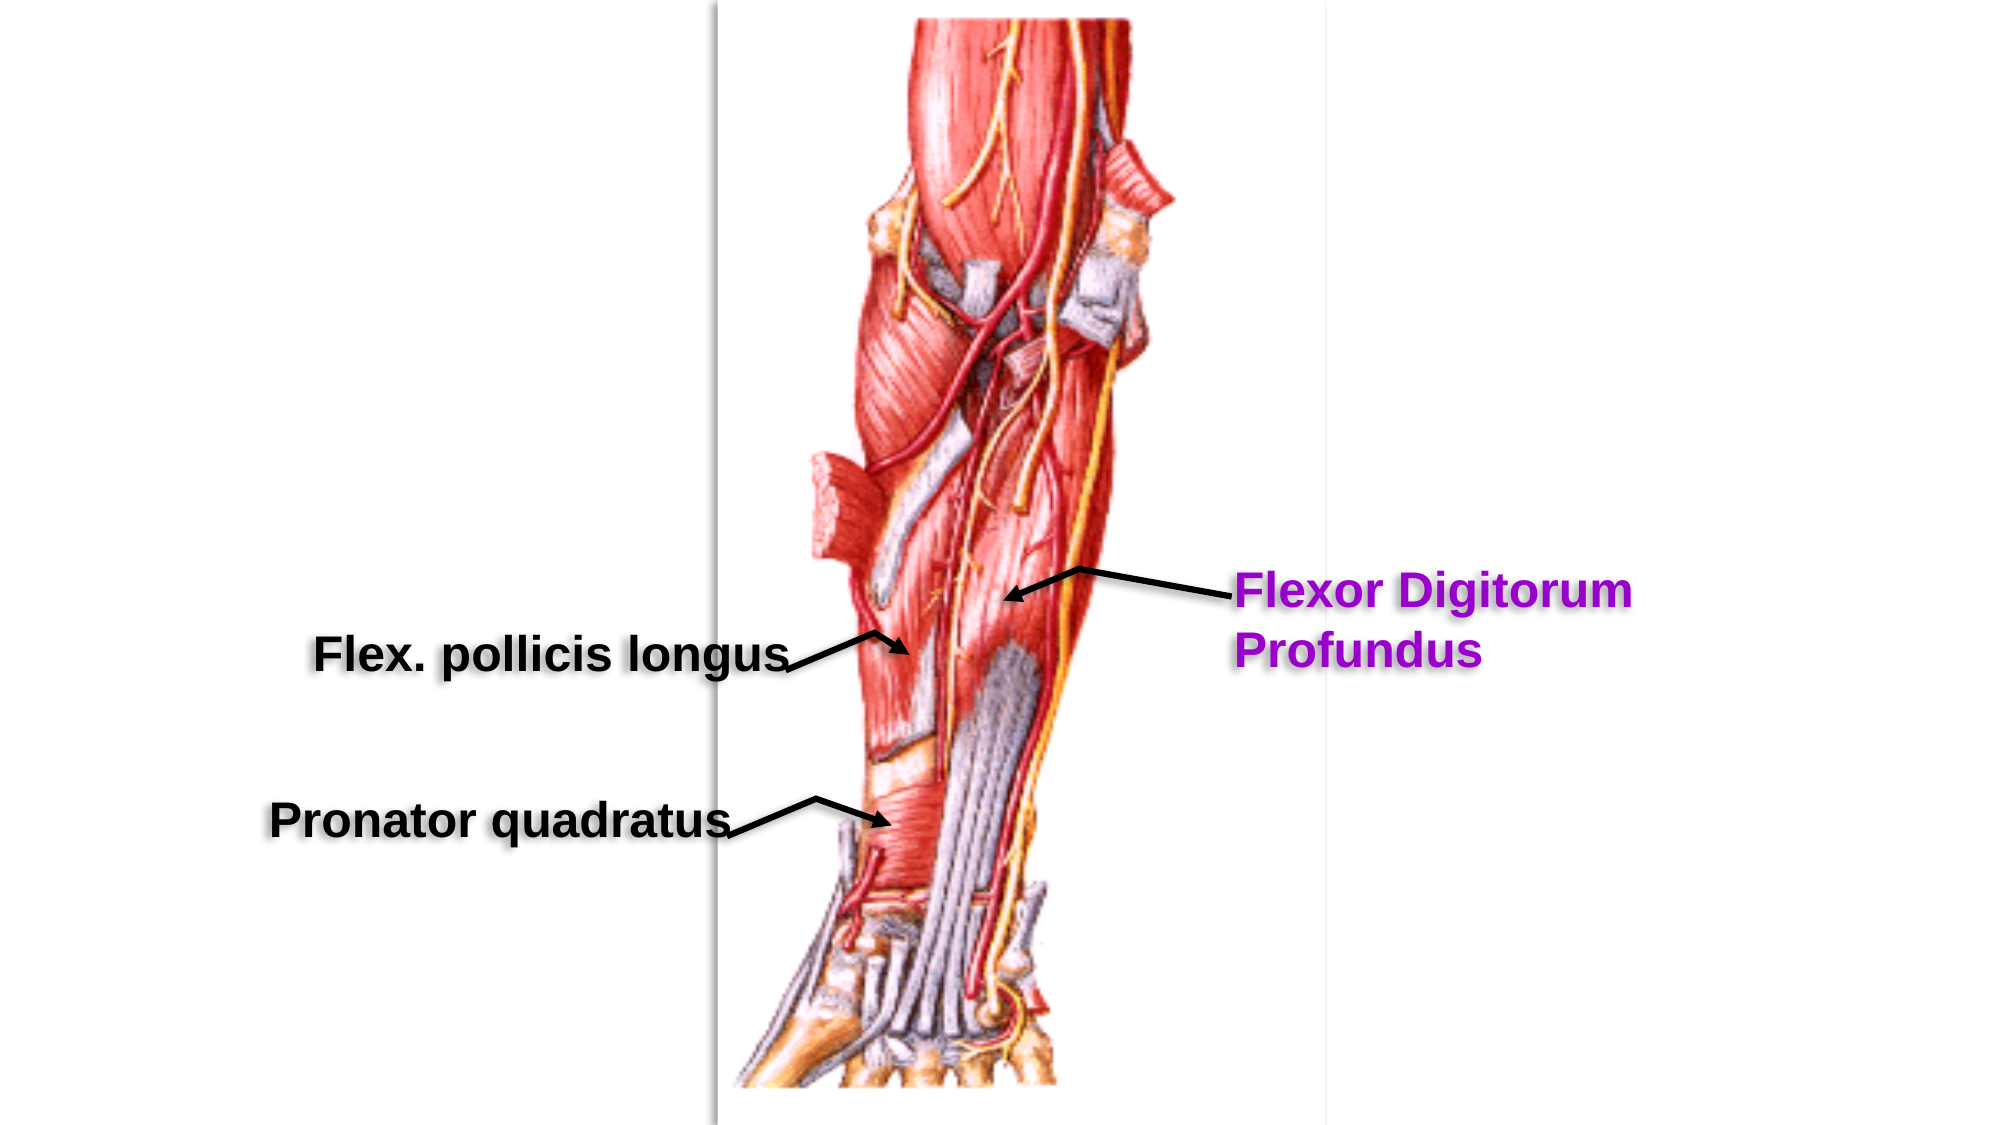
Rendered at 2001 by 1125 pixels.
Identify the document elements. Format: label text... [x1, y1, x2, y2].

text_box Flex. pollicis longus [282, 614, 710, 729]
picture [717, 0, 1326, 1125]
text_box Pronator quadratus [223, 780, 710, 895]
text_box Flexor Digitorum Profundus [1333, 550, 1694, 665]
